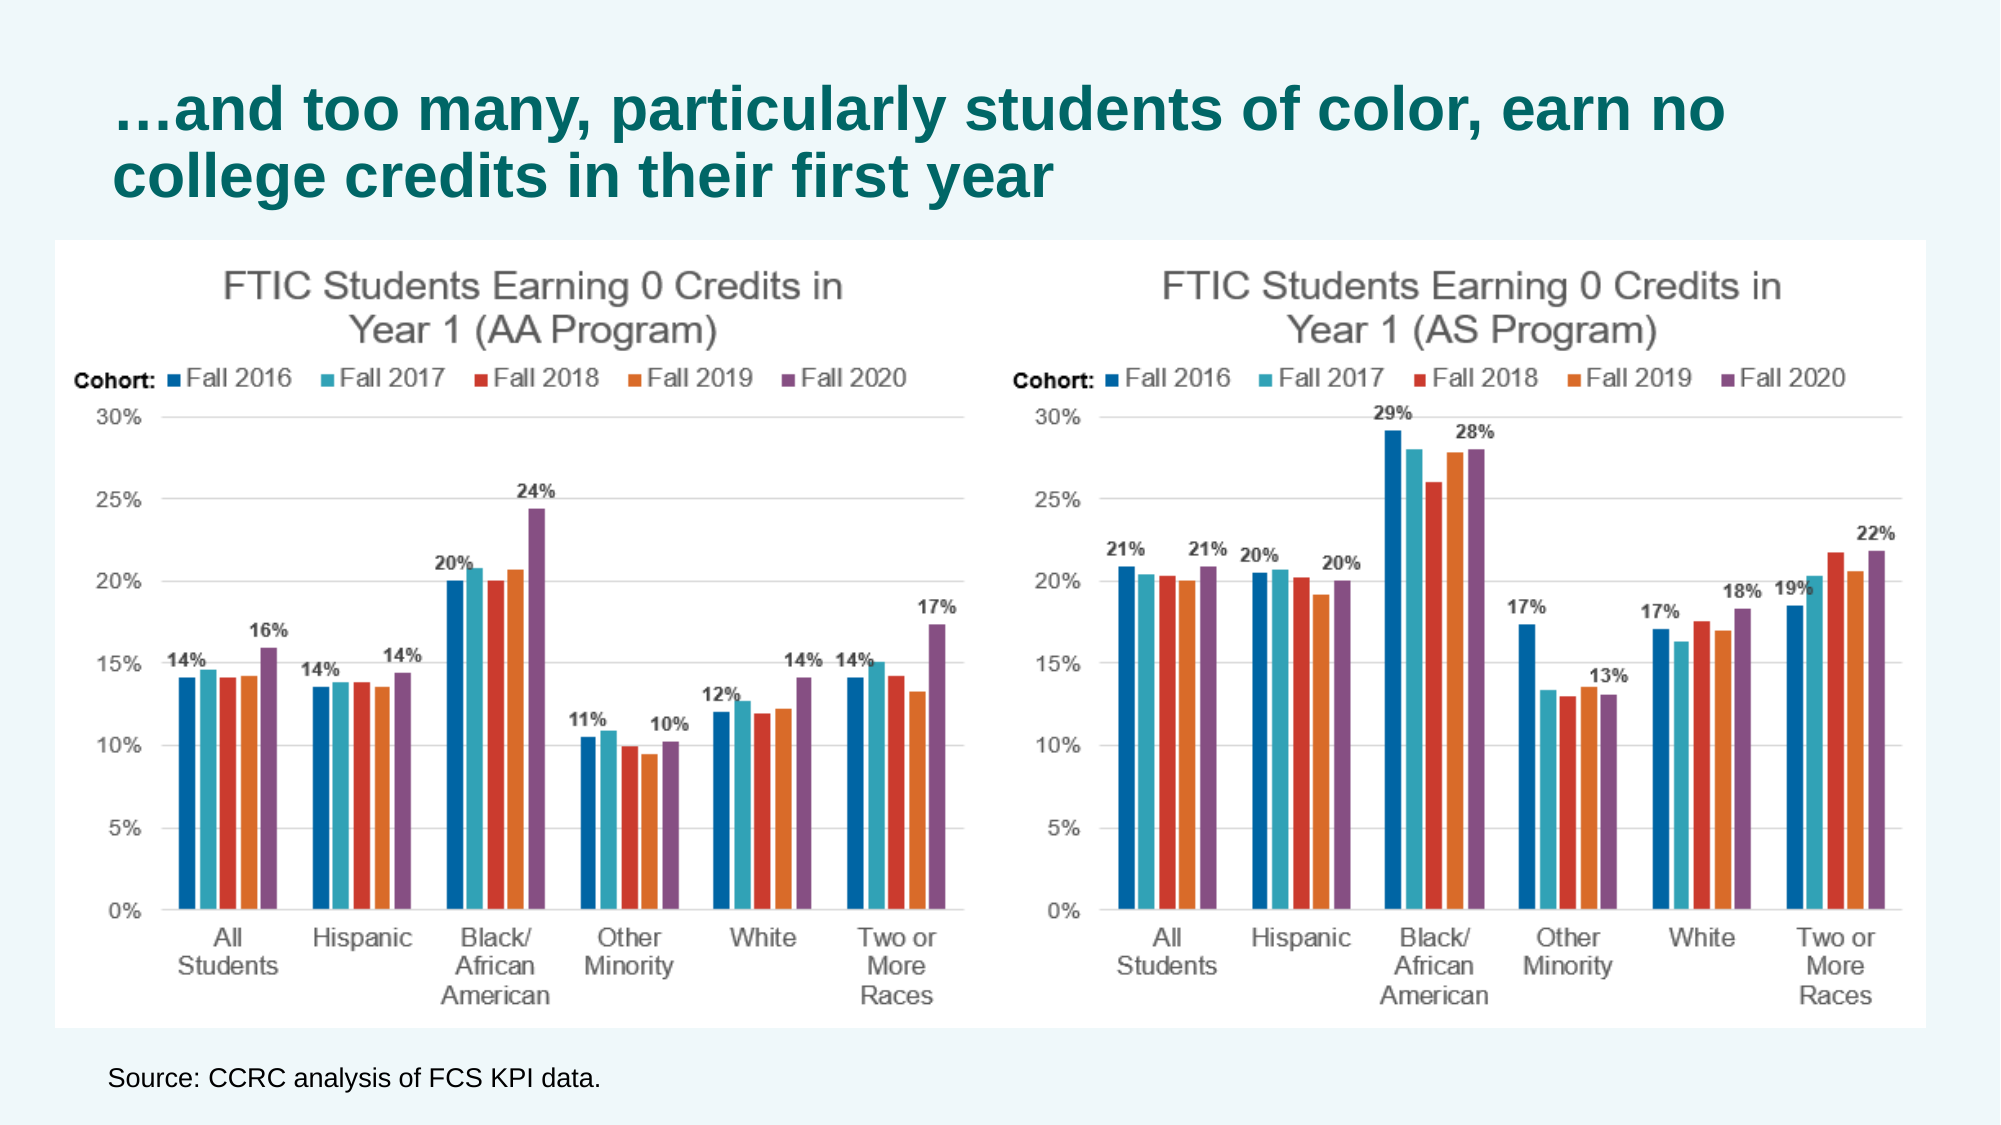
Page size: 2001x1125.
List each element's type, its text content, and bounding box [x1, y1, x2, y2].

title …and too many, particularly students of color, earn no college credits in their first year [97, 69, 1968, 287]
picture [55, 240, 1926, 1029]
text_box Source: CCRC analysis of FCS KPI data. [92, 1052, 1915, 1113]
